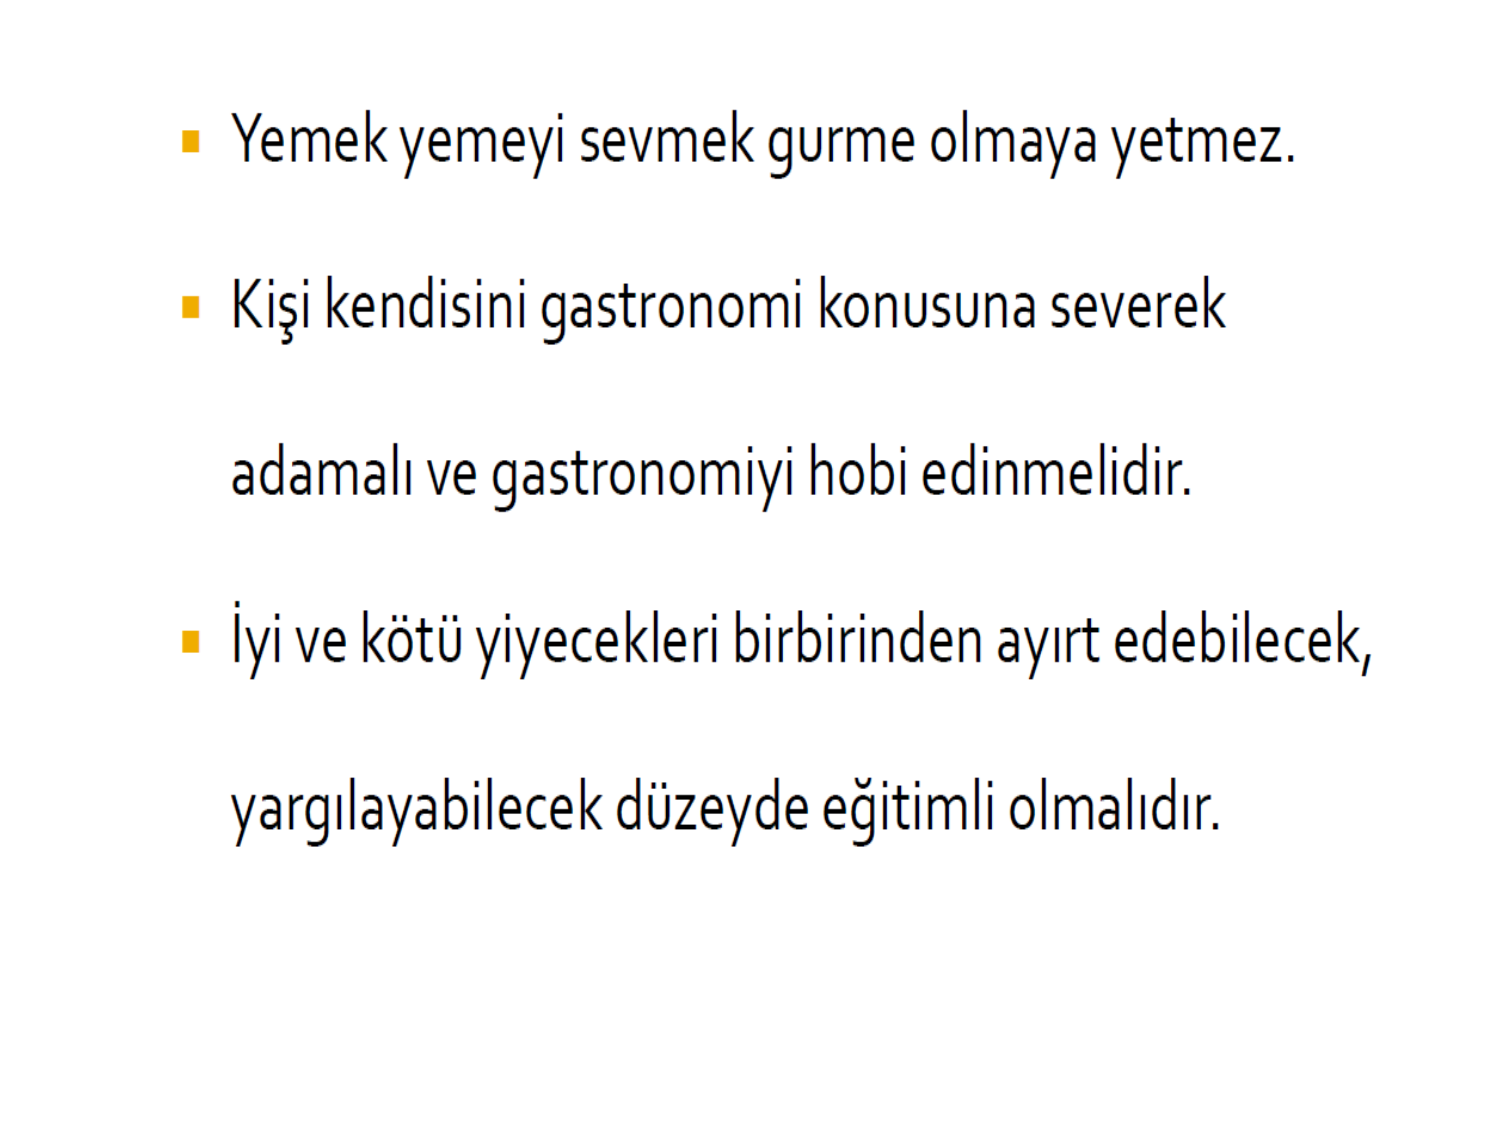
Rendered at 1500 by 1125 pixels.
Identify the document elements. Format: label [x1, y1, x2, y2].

picture [88, 54, 1453, 1022]
